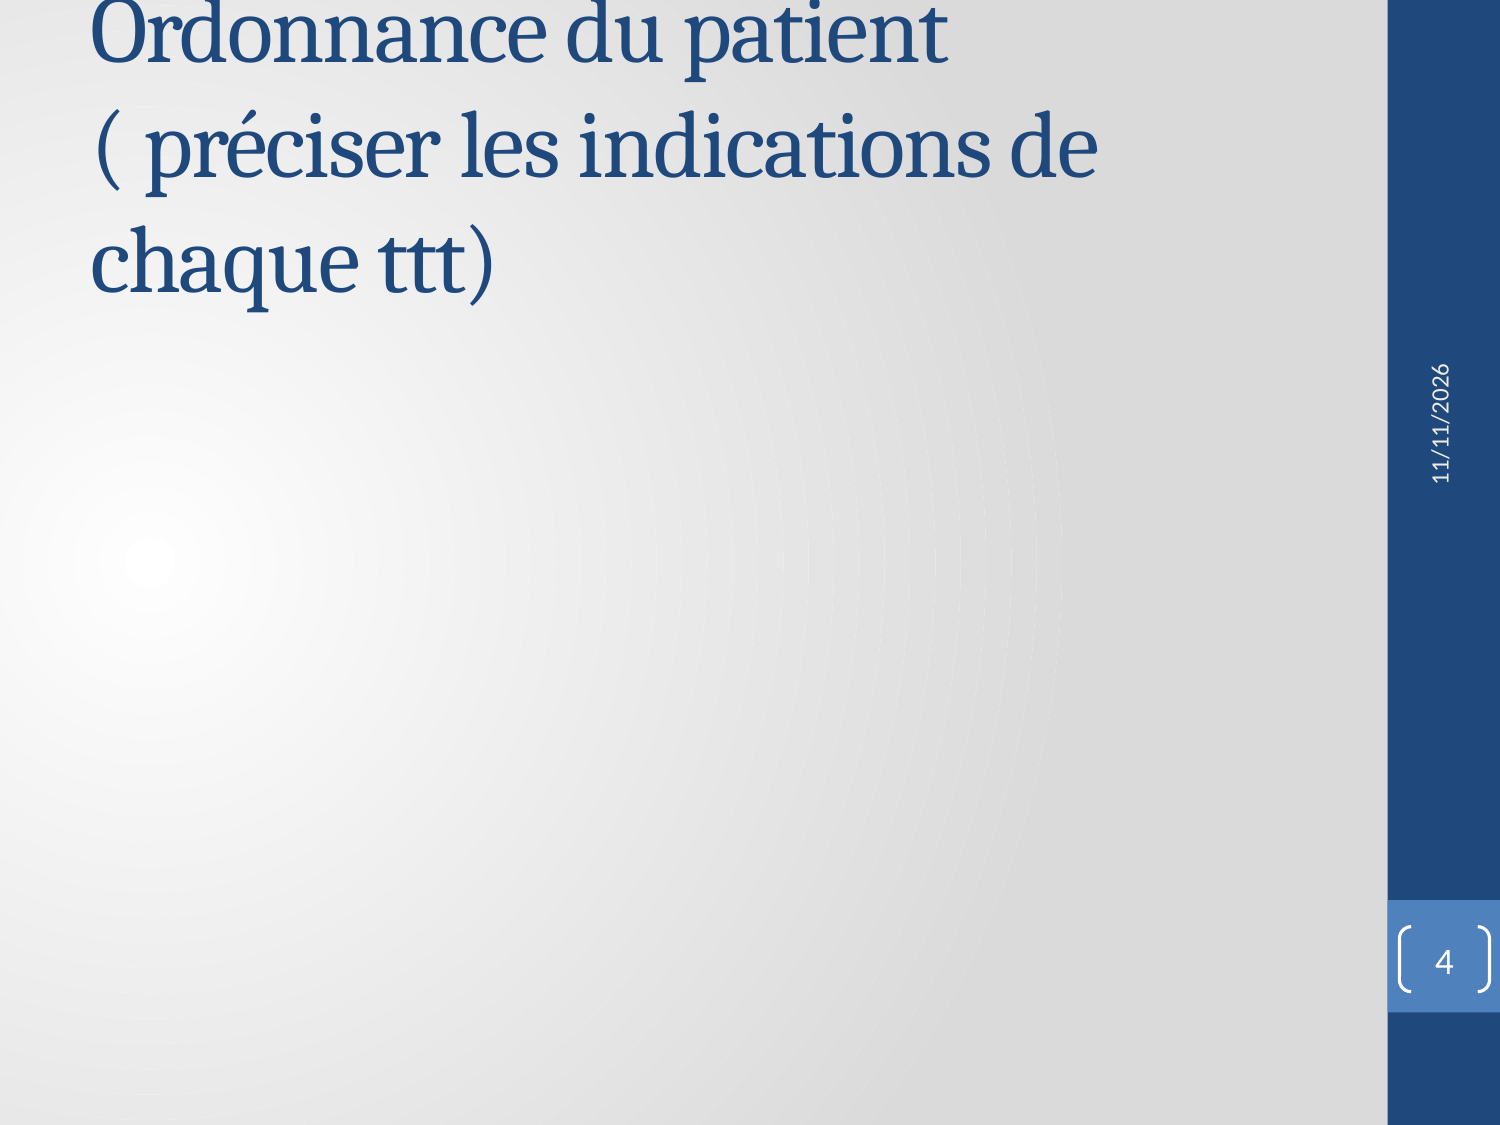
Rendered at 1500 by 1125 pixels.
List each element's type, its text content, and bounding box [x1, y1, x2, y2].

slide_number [1408, 100, 1469, 501]
picture [76, 278, 1424, 1024]
slide_number 4 [1435, 925, 1492, 994]
title Ordonnance du patient ( préciser les indications de chaque ttt) [75, 45, 1325, 233]
